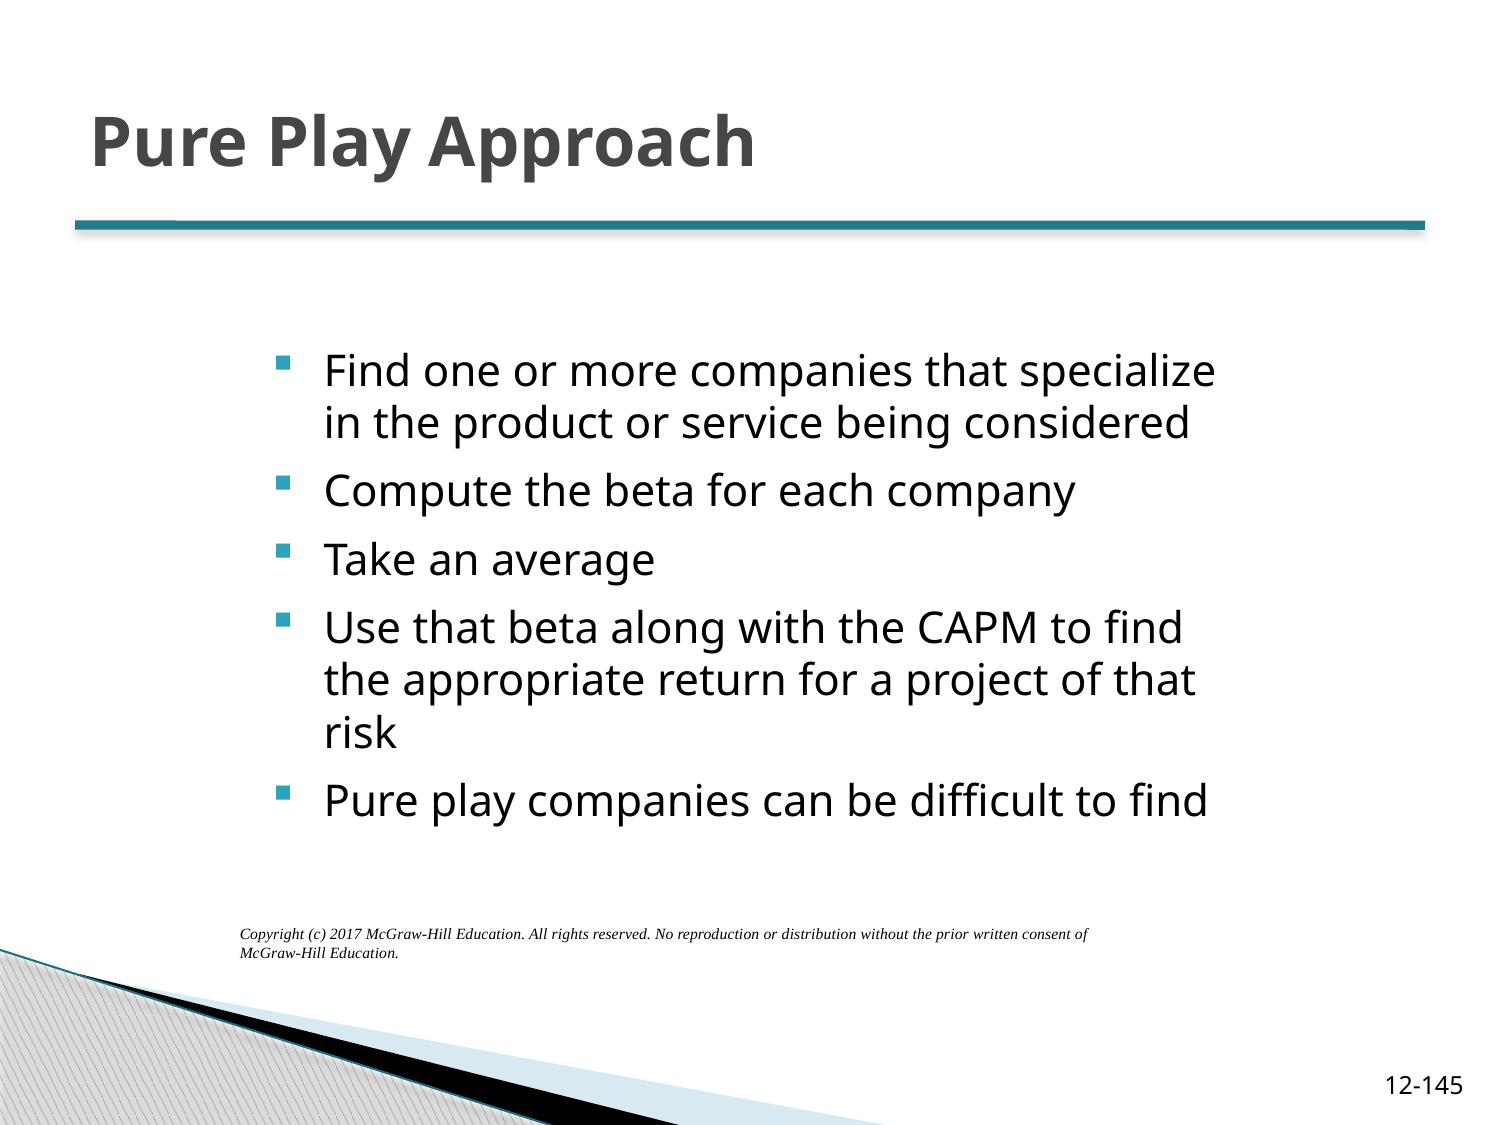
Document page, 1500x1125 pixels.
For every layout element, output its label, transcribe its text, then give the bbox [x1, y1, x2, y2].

list Find one or more companies that specialize in the product or service being considered Compute the beta for each company Take an average Use that beta along with the CAPM to find the appropriate return for a project of that risk Pure play companies can be difficult to find [243, 334, 1257, 841]
slide_number 12-145 [1271, 1051, 1479, 1112]
title Pure Play Approach [75, 45, 1425, 233]
text_box Copyright (c) 2017 McGraw-Hill Education. All rights reserved. No reproduction or distribution without the prior written consent of McGraw-Hill Education. [225, 916, 1116, 969]
